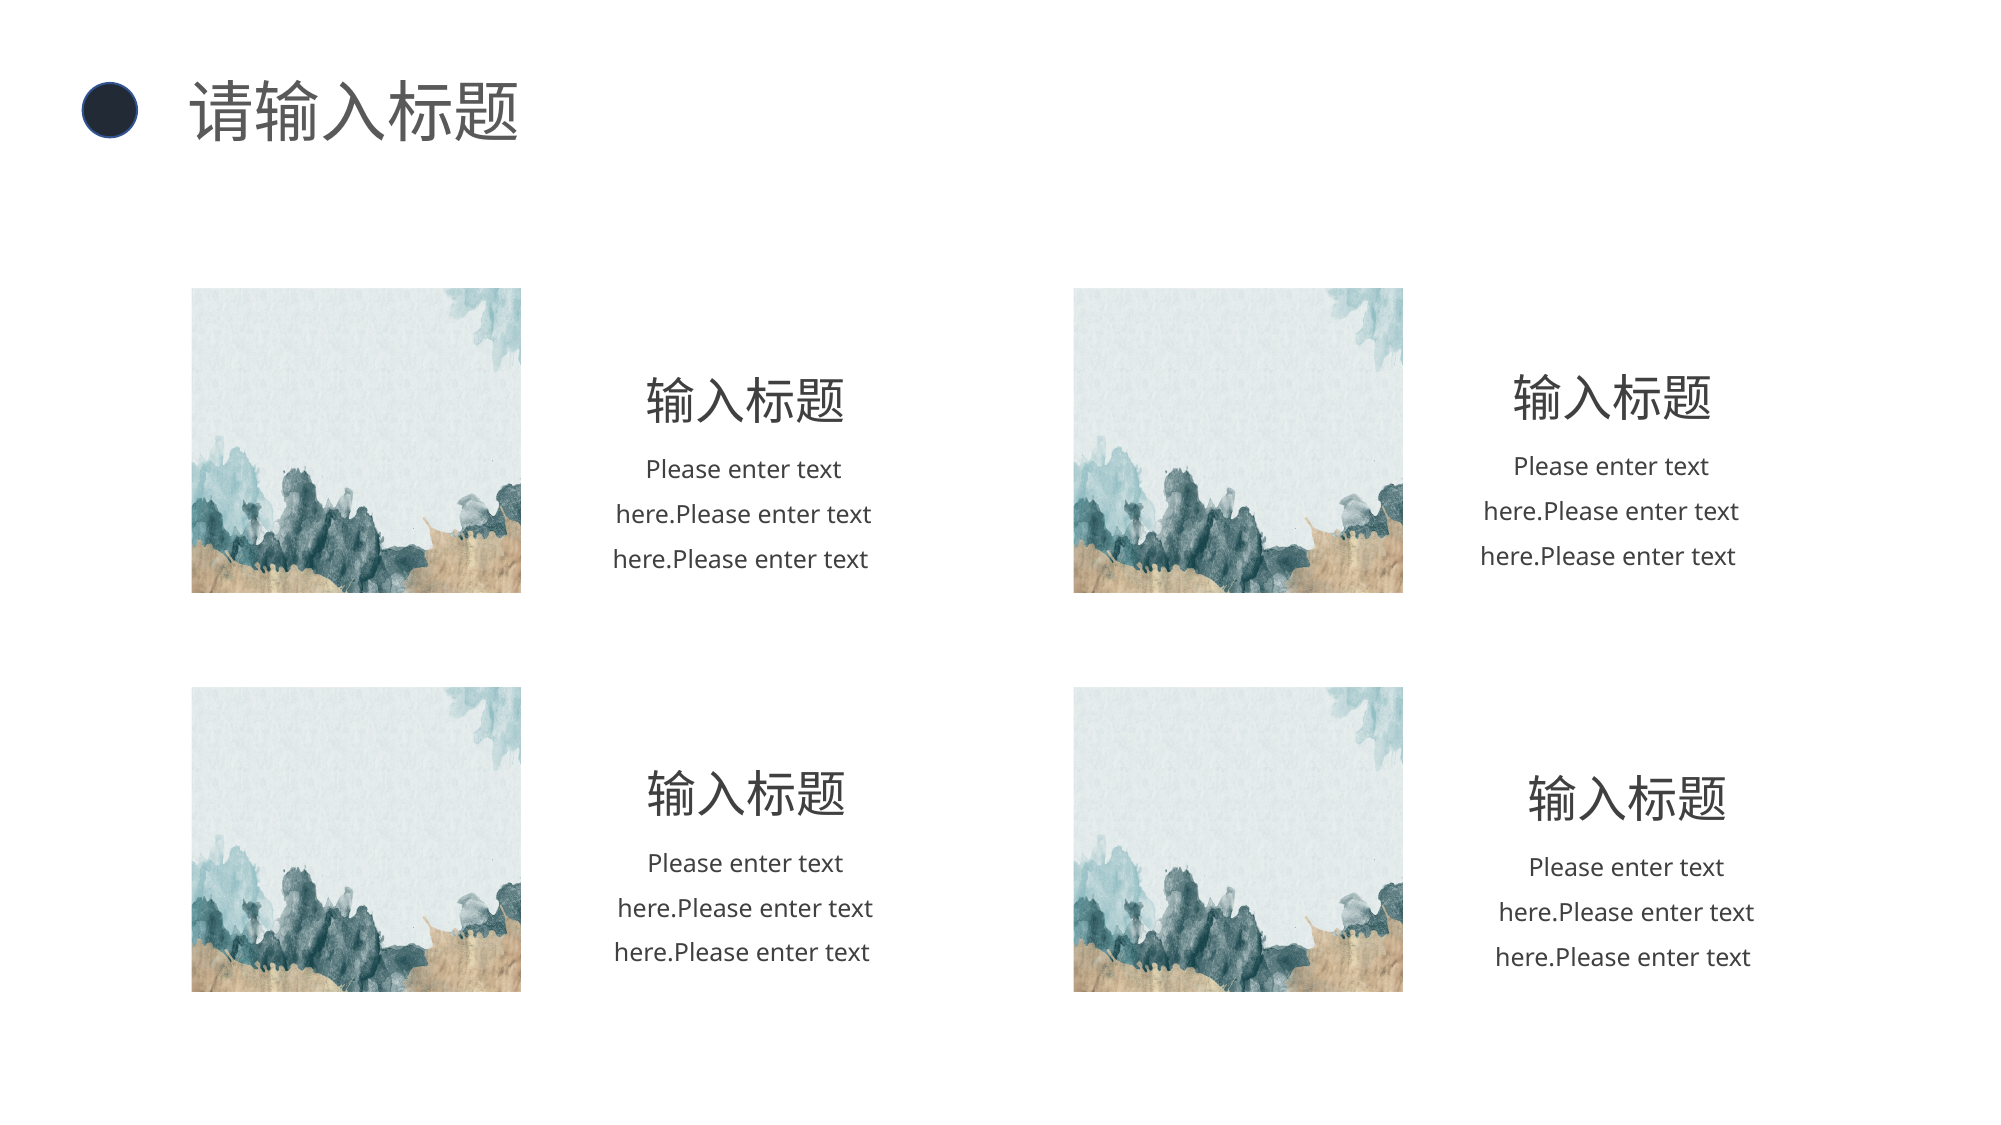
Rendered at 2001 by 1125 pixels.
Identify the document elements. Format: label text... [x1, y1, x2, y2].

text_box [191, 288, 1403, 992]
text_box 请输入标题 [172, 62, 536, 157]
text_box 输入标题 [1444, 358, 1781, 434]
text_box [81, 81, 139, 139]
text_box 输入标题 [1459, 759, 1797, 835]
text_box Please enter text here.Please enter text here.Please enter text [1444, 829, 1809, 979]
text_box Please enter text here.Please enter text here.Please enter text [1429, 428, 1794, 578]
